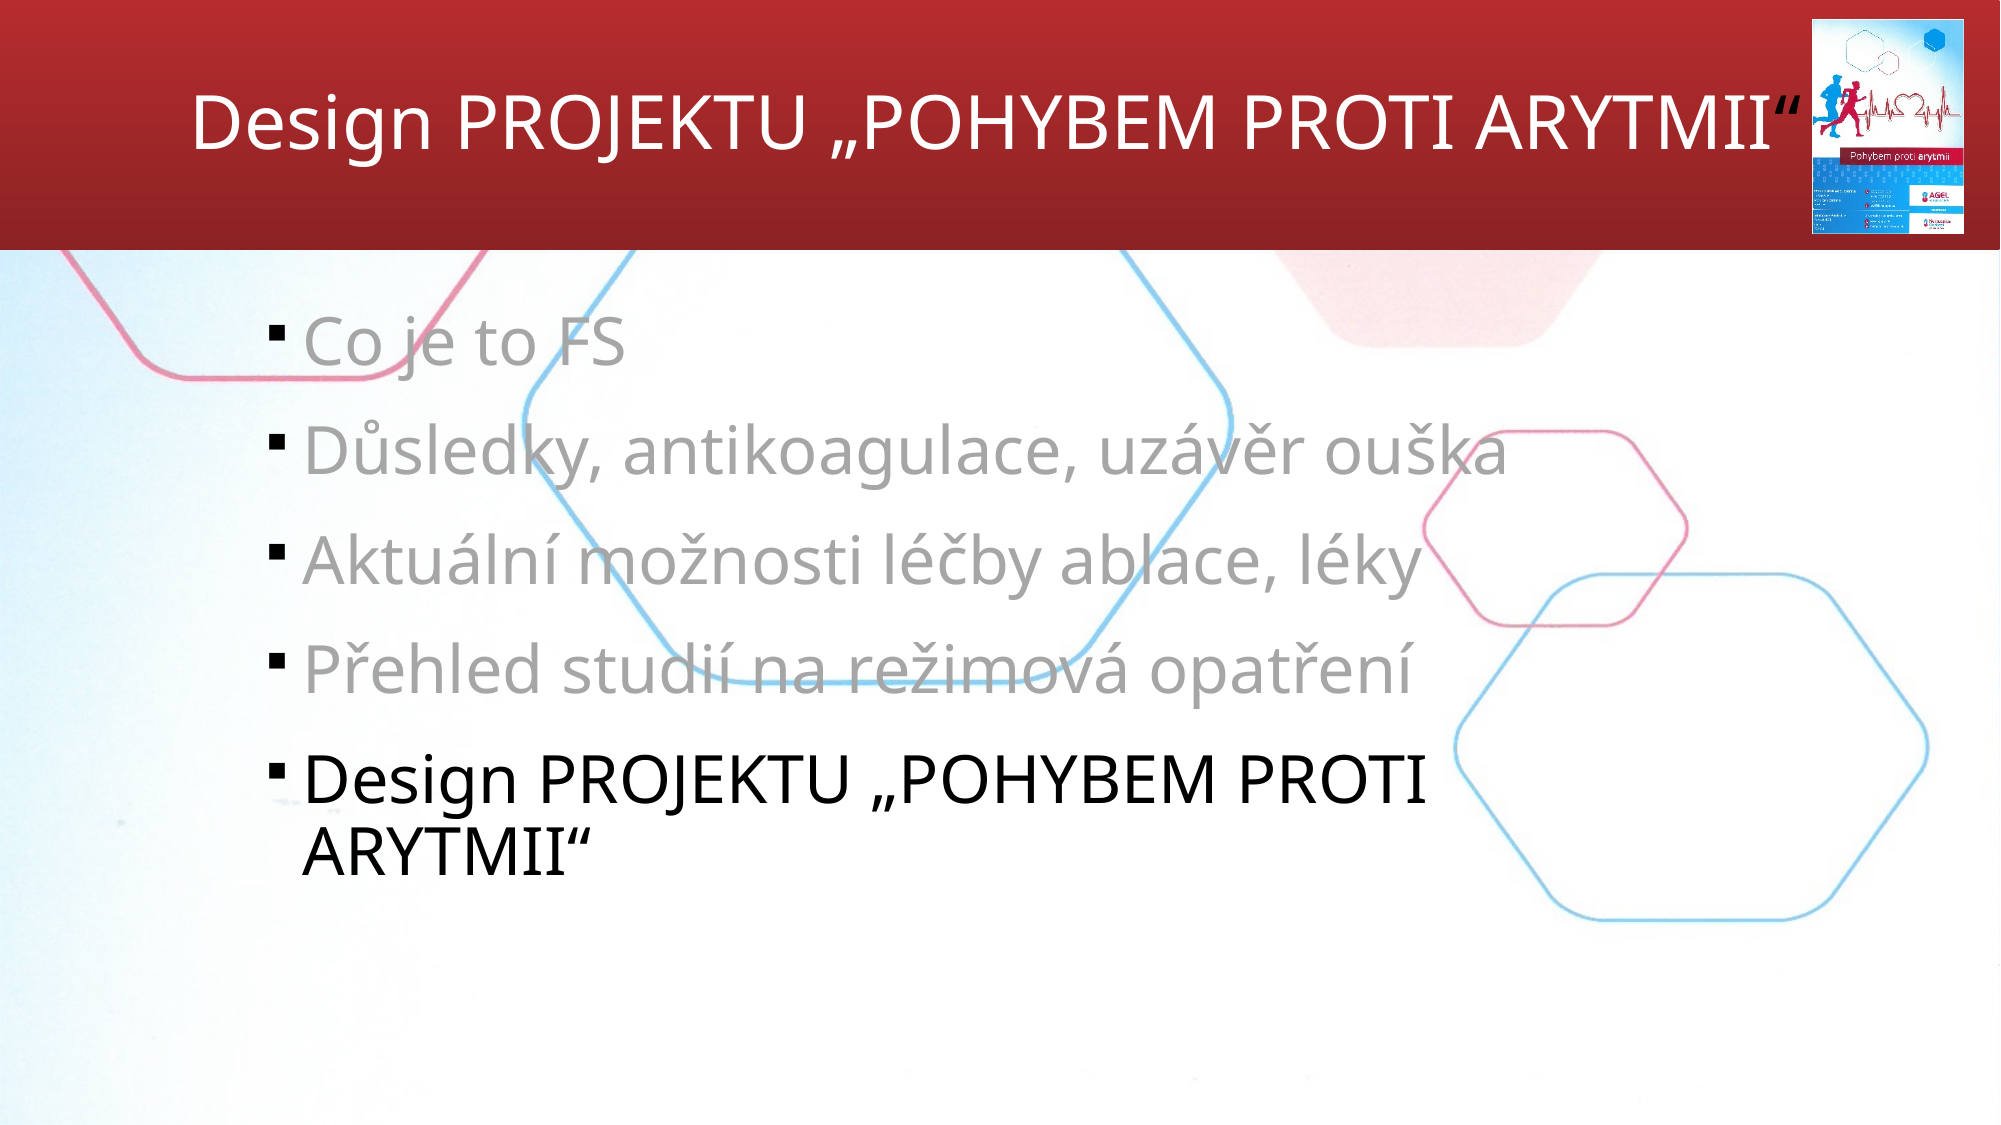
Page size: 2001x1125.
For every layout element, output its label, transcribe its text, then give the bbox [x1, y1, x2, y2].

list Co je to FS Důsledky, antikoagulace, uzávěr ouška Aktuální možnosti léčby ablace, léky Přehled studií na režimová opatření Design PROJEKTU „POHYBEM PROTI ARYTMII“ [249, 299, 1750, 1050]
title Design PROJEKTU „POHYBEM PROTI ARYTMII“ [174, 16, 1825, 234]
picture [1812, 19, 1964, 234]
